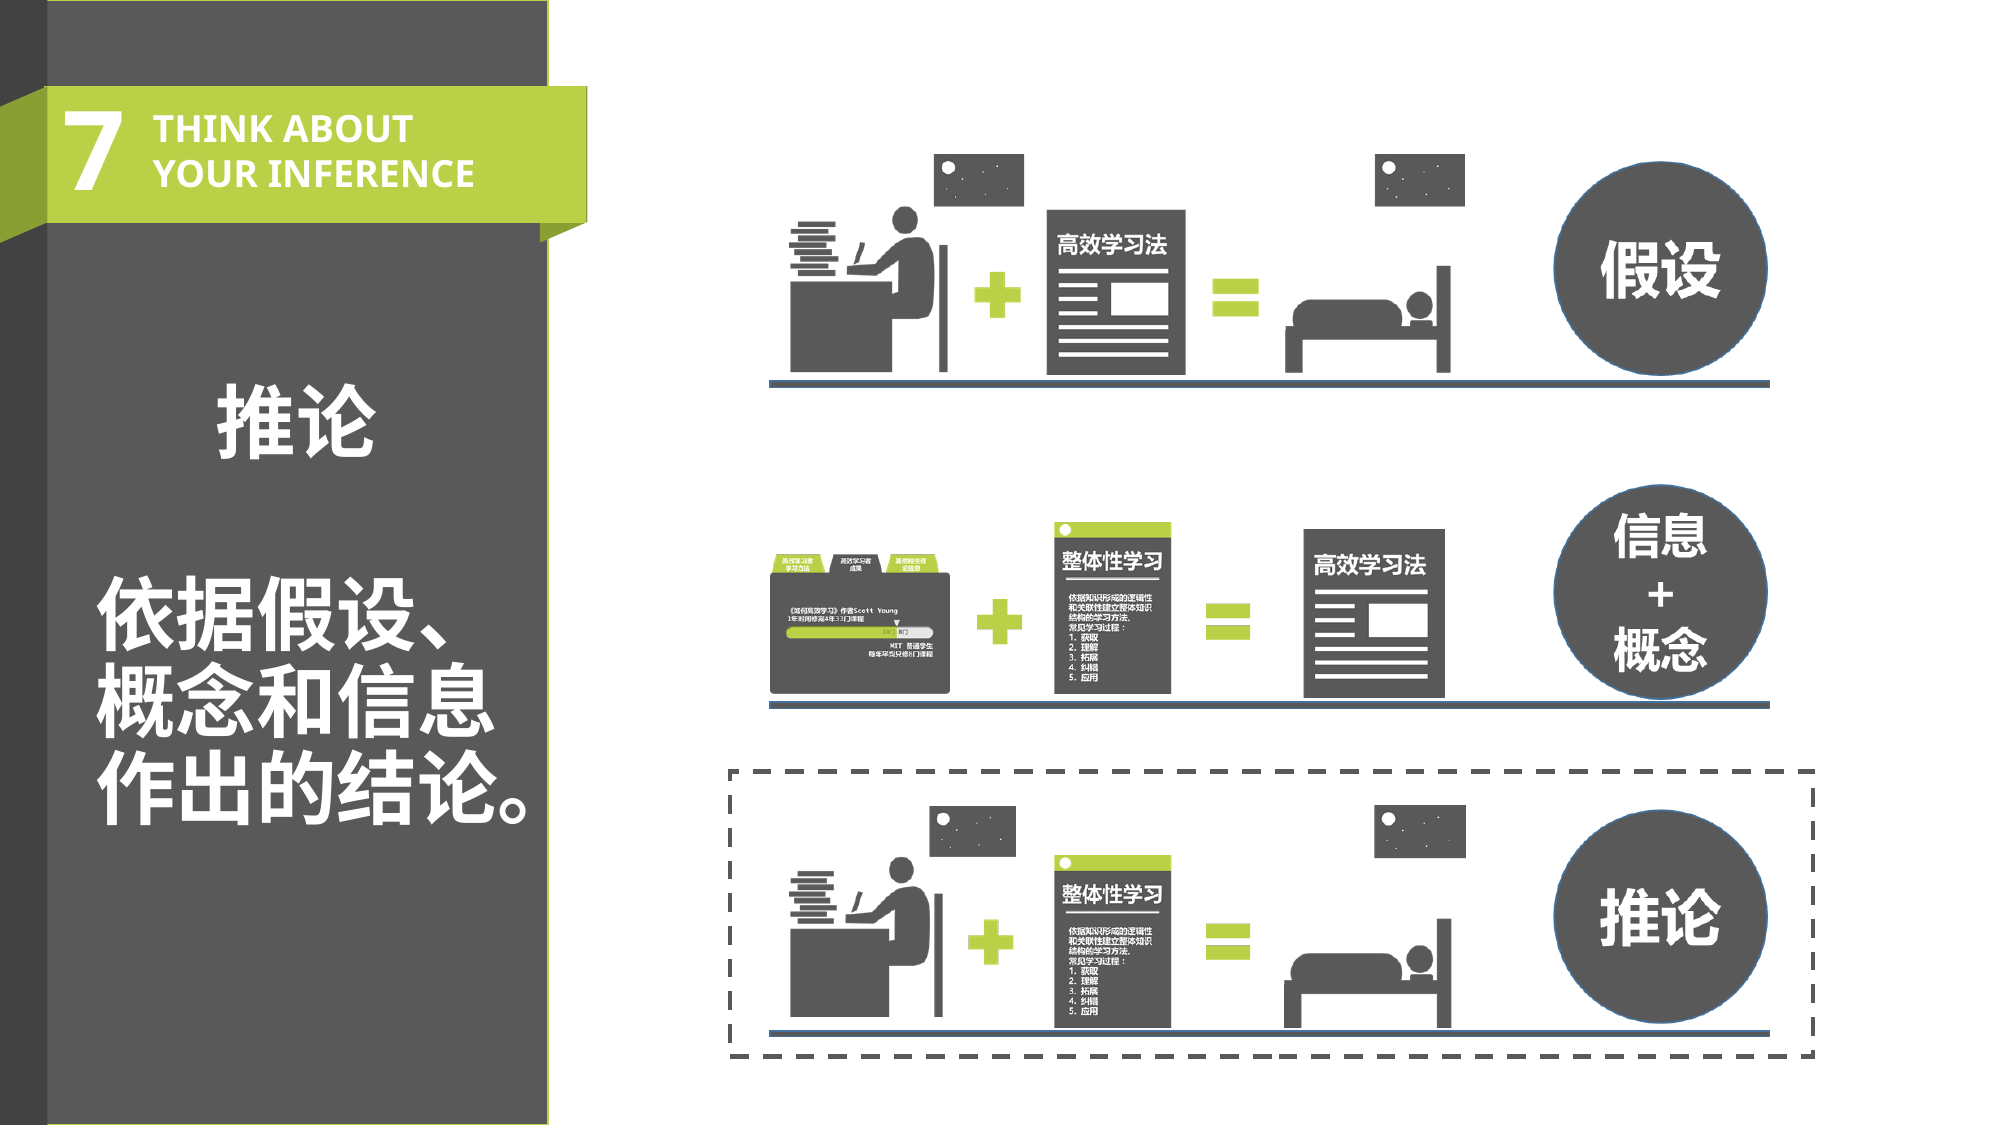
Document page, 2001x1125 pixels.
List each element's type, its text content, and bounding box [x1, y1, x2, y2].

title 7 [47, 87, 548, 222]
text_box THINK ABOUT YOUR INFERENCE [138, 97, 517, 203]
text_box [729, 770, 1814, 1057]
list 推论 依据假设、概念和信息作出的结论。 [76, 375, 517, 921]
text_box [769, 154, 1770, 1037]
